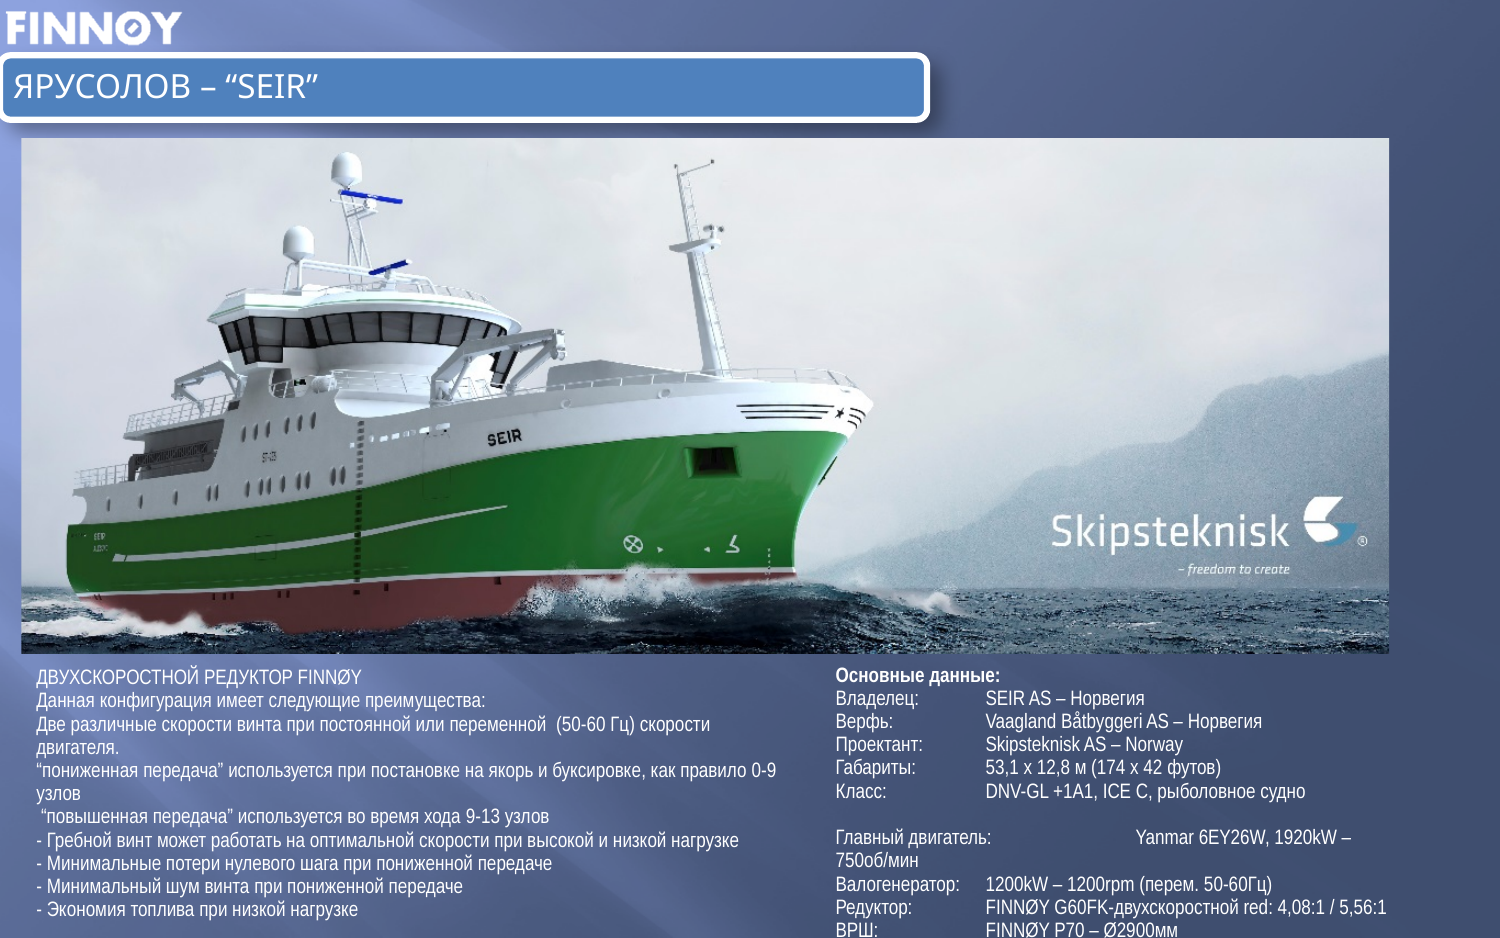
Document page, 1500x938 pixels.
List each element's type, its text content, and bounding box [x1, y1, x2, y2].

text_box ДВУХСКОРОСТНОЙ РЕДУКТОР FINNØY Данная конфигурация имеет следующие преимущества: Две различные скорости винта при постоянной или переменной (50-60 Гц) скорости двигателя. “пониженная передача” используется при постановке на якорь и буксировке, как правило 0-9 узлов “повышенная передача” используется во время хода 9-13 узлов - Гребной винт может работать на оптимальной скорости при высокой и низкой нагрузке - Минимальные потери нулевого шага при пониженной передаче - Минимальный шум винта при пониженной передаче - Экономия топлива при низкой нагрузке [21, 658, 802, 929]
text_box Основные данные: Владелец: SEIR AS – Норвегия Верфь: Vaagland Båtbyggeri AS – Норвегия Проектант: Skipsteknisk AS – Norway Габариты: 53,1 x 12,8 м (174 x 42 футов) Класс: DNV-GL +1A1, ICE C, рыболовное судно Главный двигатель: Yanmar 6EY26W, 1920kW – 750об/мин Валогенератор: 1200kW – 1200rpm (перем. 50-60Гц) Редуктор: FINNØY G60FK-двухскоростной red: 4,08:1 / 5,56:1 ВРШ: FINNØY P70 – Ø2900мм [820, 656, 1443, 938]
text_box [0, 55, 928, 120]
picture [21, 138, 1390, 654]
picture [0, 2, 187, 52]
